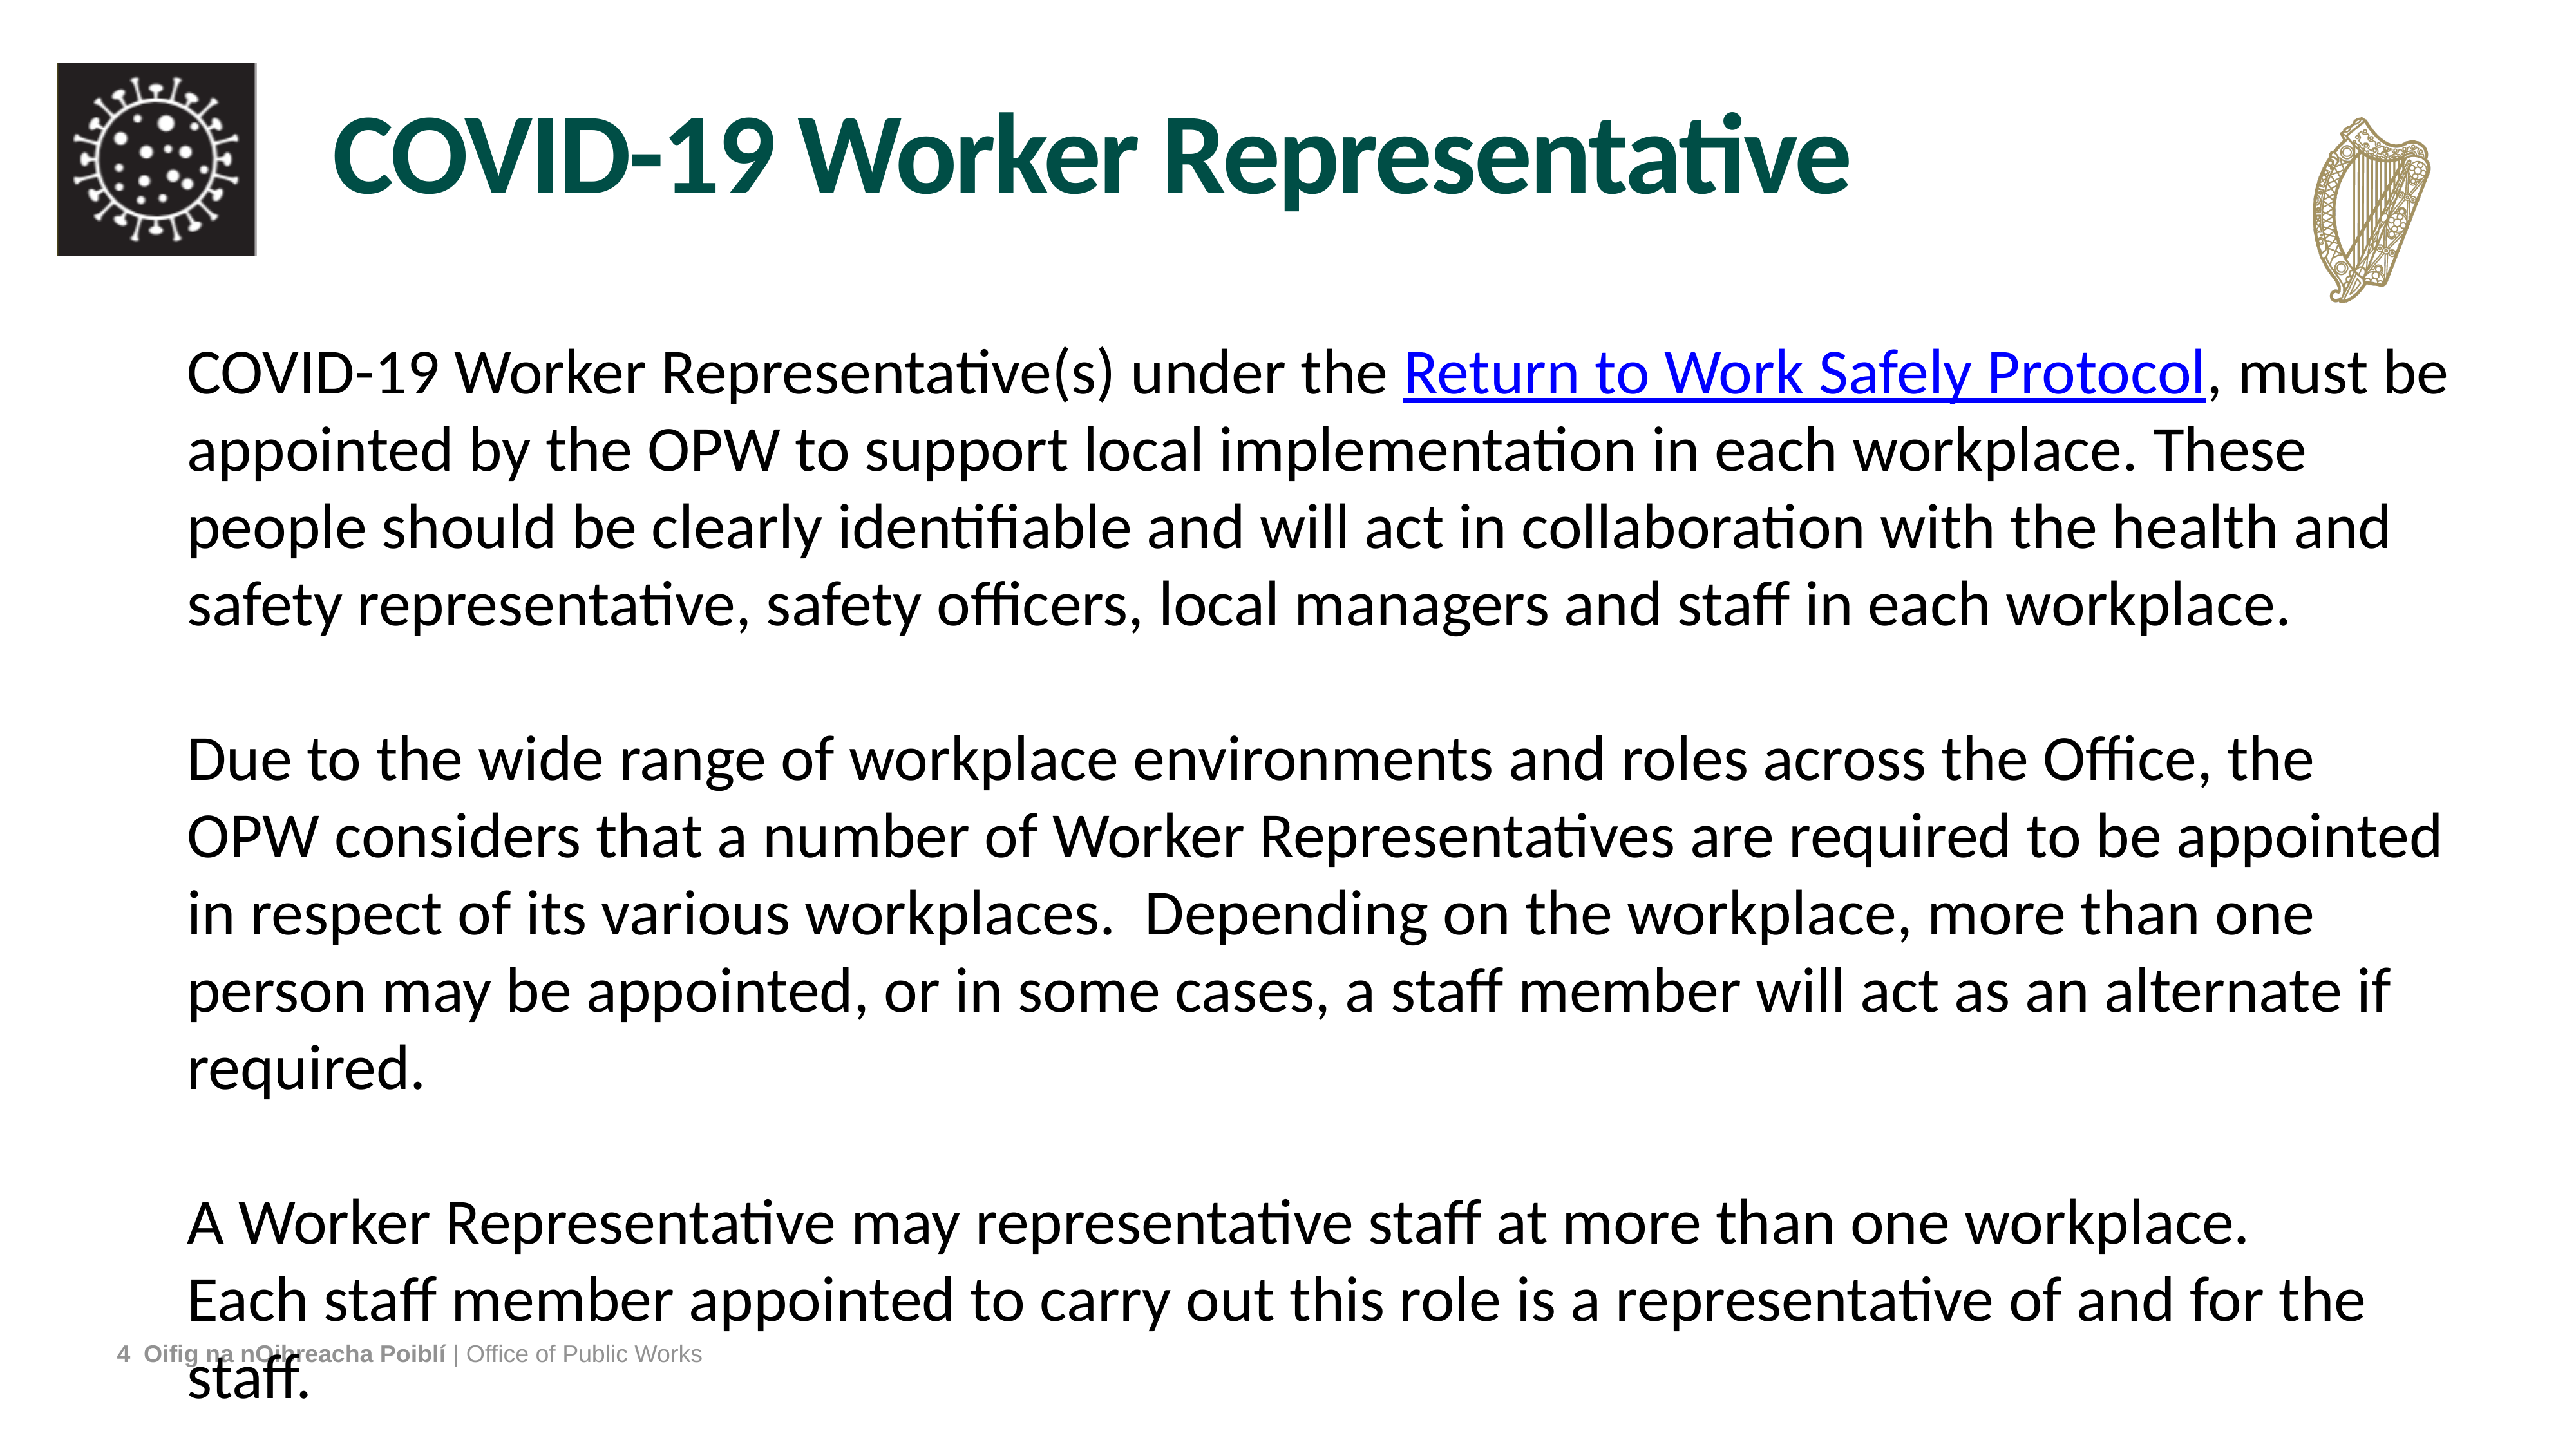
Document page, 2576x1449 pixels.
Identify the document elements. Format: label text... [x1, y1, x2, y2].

text_box COVID-19 Worker Representative(s) under the Return to Work Safely Protocol, must be appointed by the OPW to support local implementation in each workplace. These people should be clearly identifiable and will act in collaboration with the health and safety representative, safety officers, local managers and staff in each workplace. Due to the wide range of workplace environments and roles across the Office, the OPW considers that a number of Worker Representatives are required to be appointed in respect of its various workplaces. Depending on the workplace, more than one person may be appointed, or in some cases, a staff member will act as an alternate if required. A Worker Representative may representative staff at more than one workplace. Each staff member appointed to carry out this role is a representative of and for the staff. [177, 325, 2463, 1449]
title COVID-19 Worker Representative [323, 100, 2194, 325]
picture [2293, 100, 2449, 313]
picture [57, 63, 257, 256]
